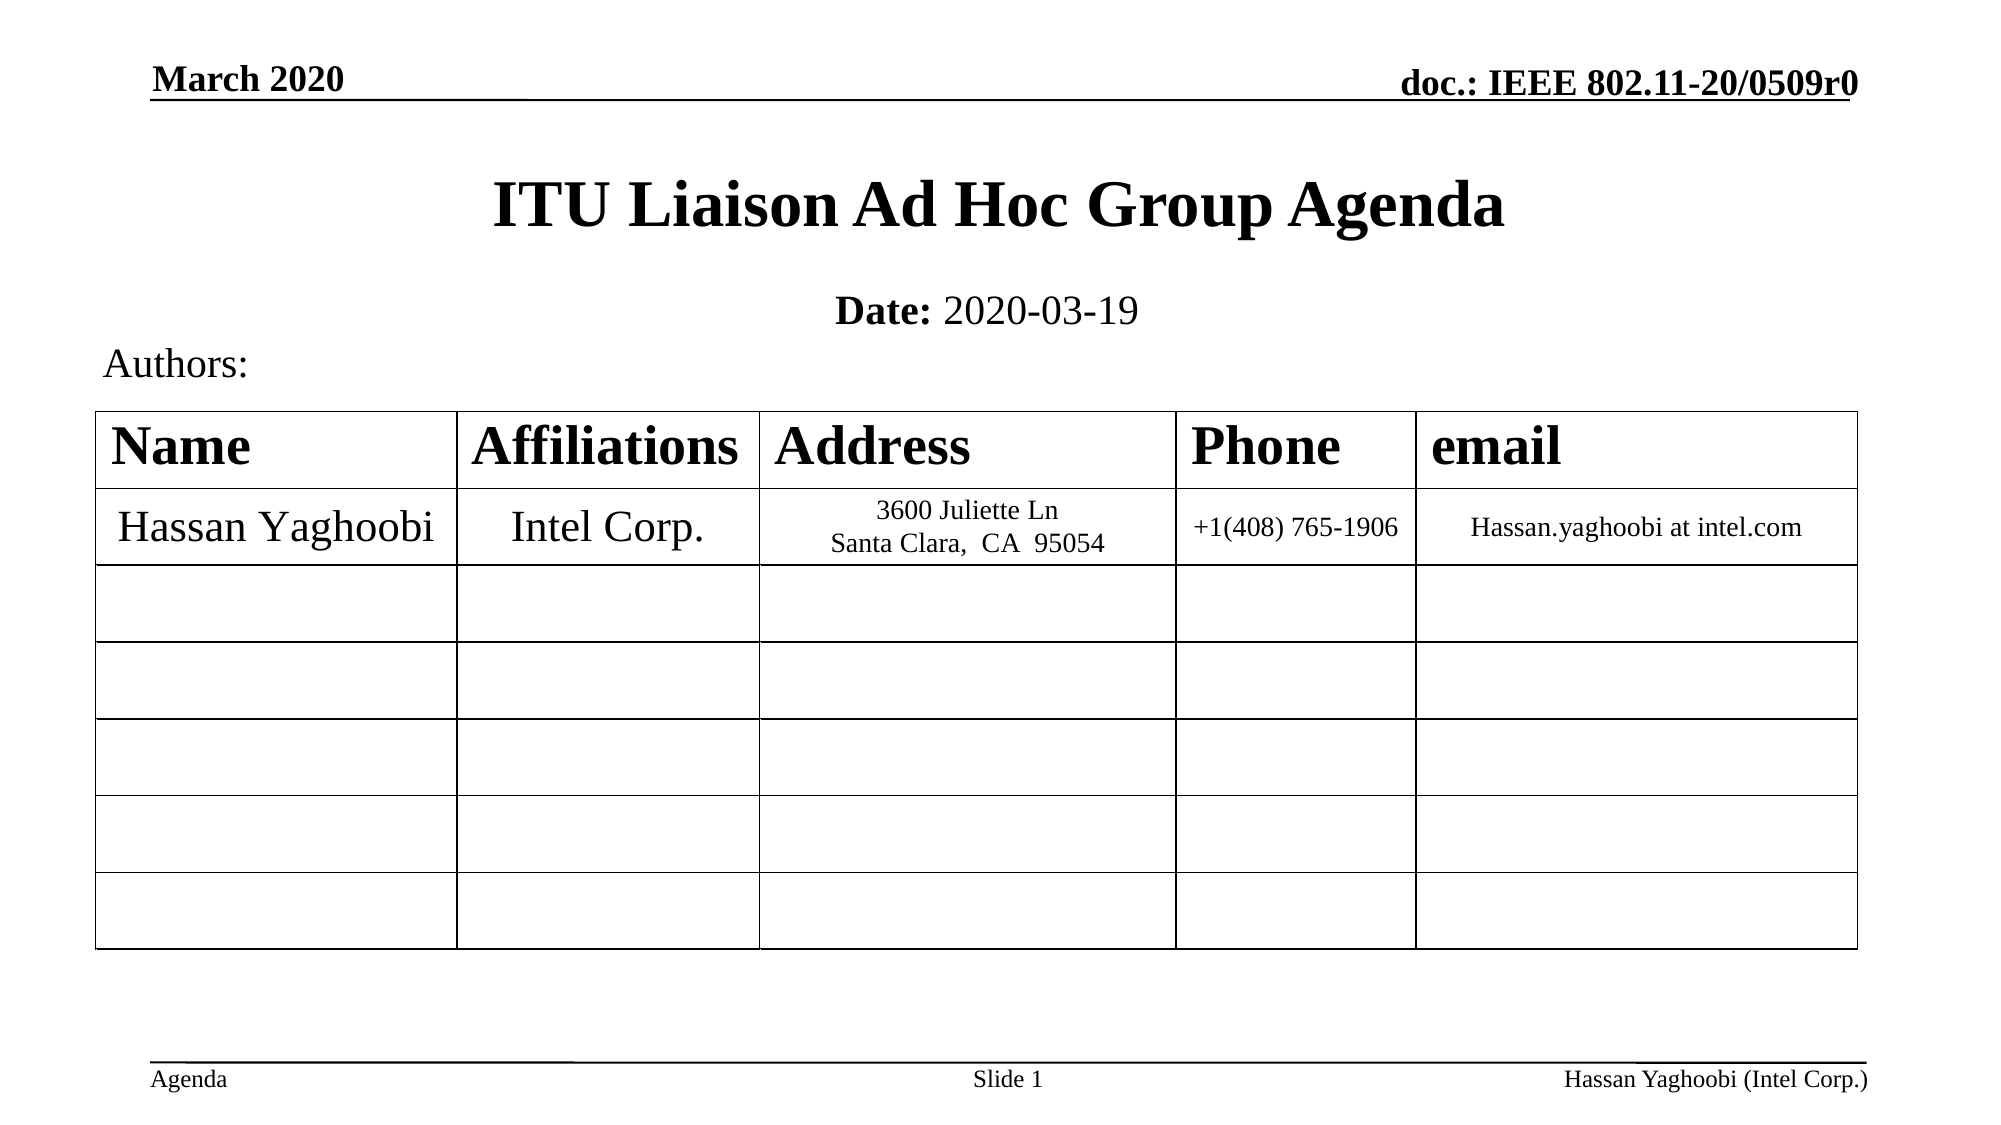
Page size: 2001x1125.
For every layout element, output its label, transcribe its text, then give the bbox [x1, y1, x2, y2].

footer Hassan Yaghoobi (Intel Corp.) [1171, 1061, 1869, 1093]
title ITU Liaison Ad Hoc Group Agenda [149, 112, 1850, 288]
slide_number Slide 1 [950, 1061, 1067, 1123]
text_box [74, 410, 1897, 1039]
text_box Authors: [87, 328, 325, 392]
list Date: 2020-03-19 [137, 274, 1838, 338]
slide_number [152, 54, 563, 100]
